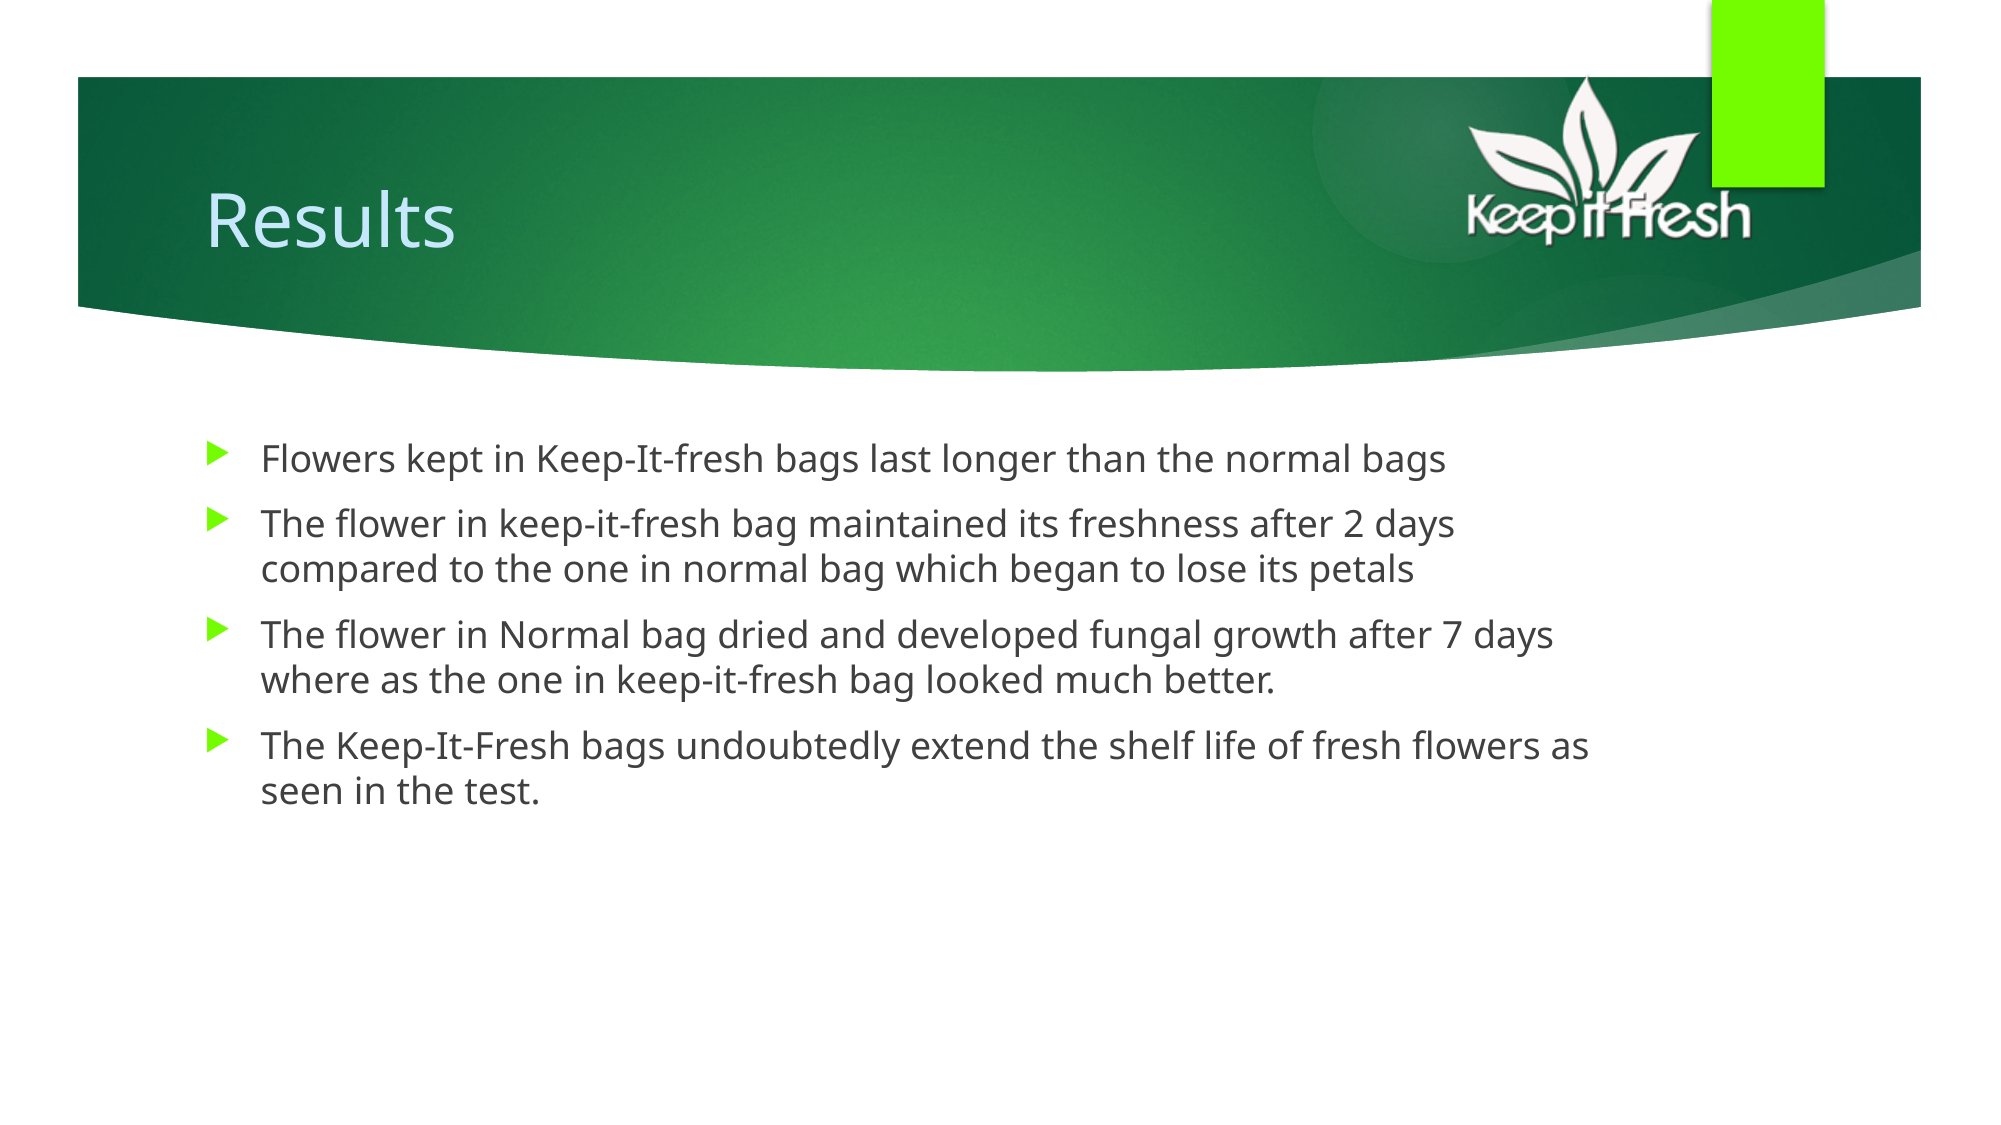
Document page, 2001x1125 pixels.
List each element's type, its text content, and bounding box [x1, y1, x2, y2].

title Results [189, 159, 1627, 276]
picture [1464, 70, 1755, 249]
list Flowers kept in Keep-It-fresh bags last longer than the normal bags The flower in keep-it-fresh bag maintained its freshness after 2 days compared to the one in normal bag which began to lose its petals The flower in Normal bag dried and developed fungal growth after 7 days where as the one in keep-it-fresh bag looked much better. The Keep-It-Fresh bags undoubtedly extend the shelf life of fresh flowers as seen in the test. [189, 427, 1627, 988]
